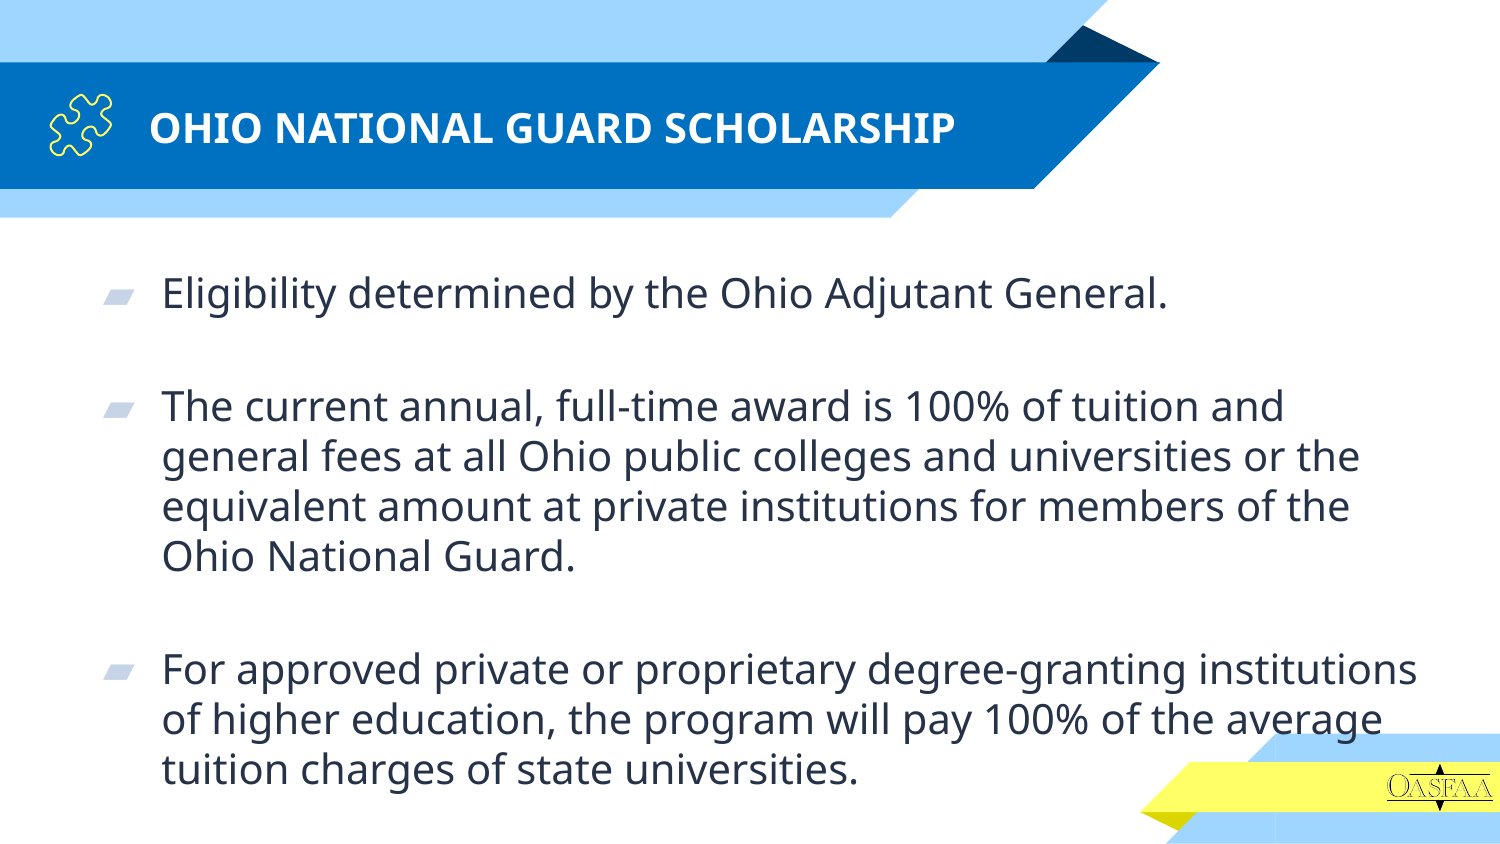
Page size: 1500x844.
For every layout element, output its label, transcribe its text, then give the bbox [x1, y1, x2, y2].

list Eligibility determined by the Ohio Adjutant General. The current annual, full-time award is 100% of tuition and general fees at all Ohio public colleges and universities or the equivalent amount at private institutions for members of the Ohio National Guard. For approved private or proprietary degree-granting institutions of higher education, the program will pay 100% of the average tuition charges of state universities. [71, 252, 1455, 763]
picture [1387, 763, 1493, 812]
title OHIO NATIONAL GUARD SCHOLARSHIP [133, 64, 1058, 190]
